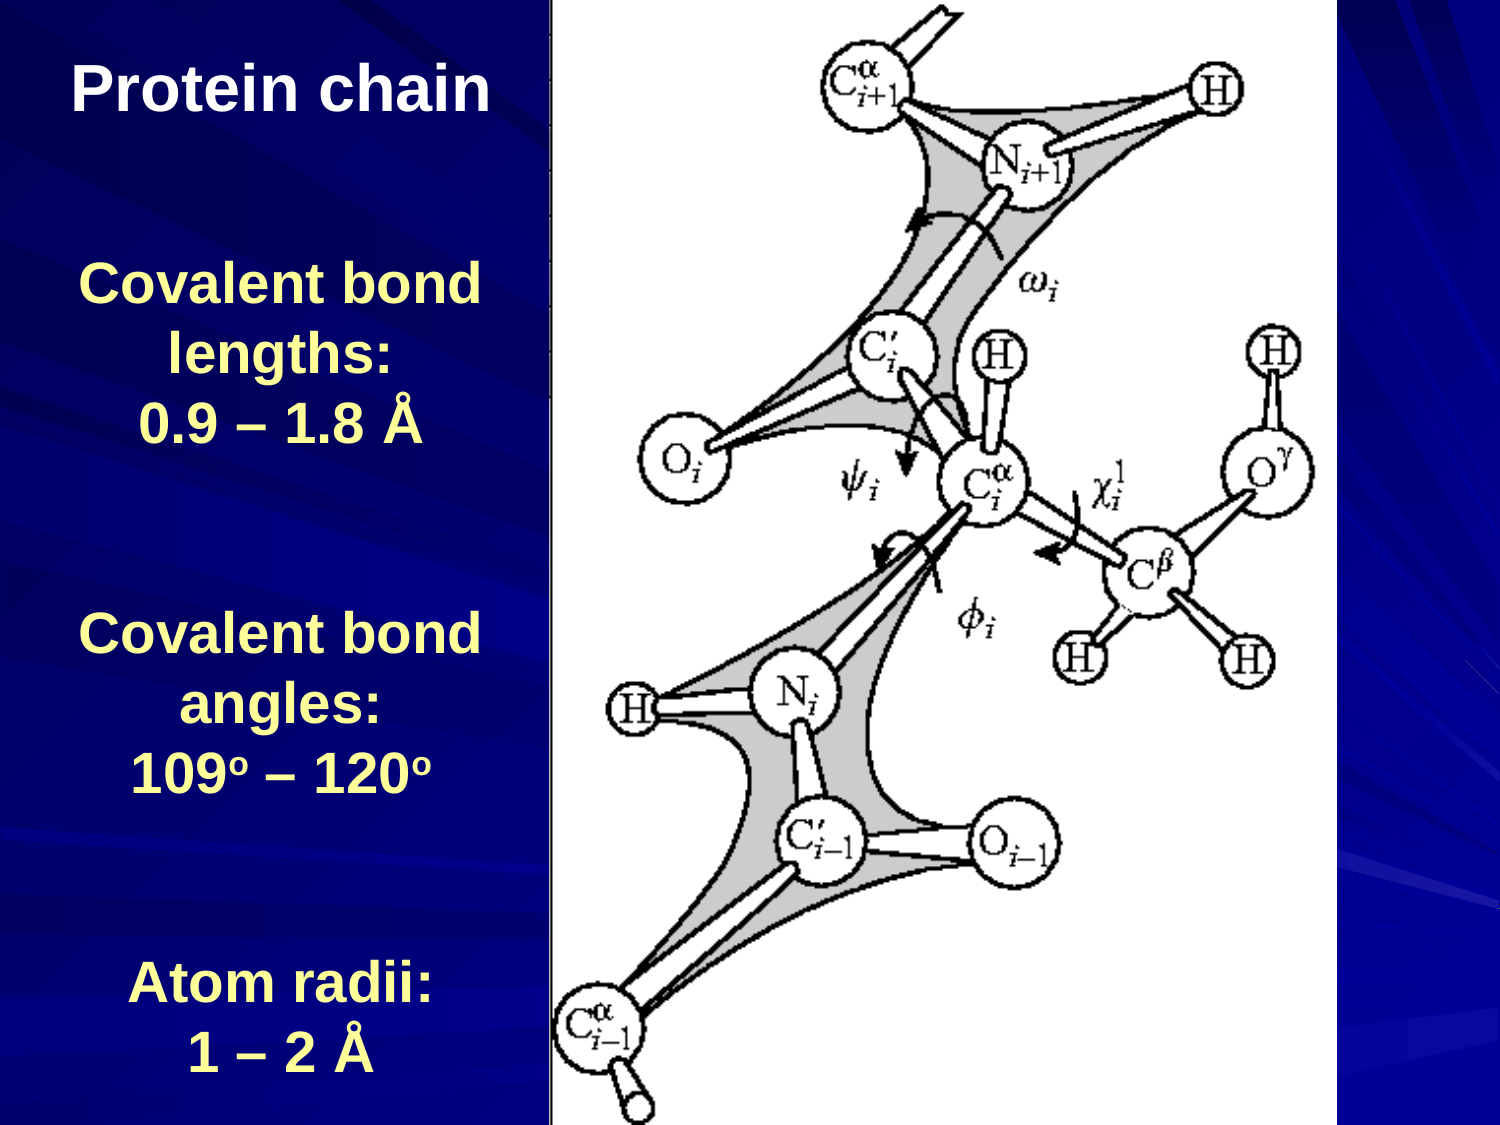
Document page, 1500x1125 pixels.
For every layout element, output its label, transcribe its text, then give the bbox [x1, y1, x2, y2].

text_box Protein chain [0, 37, 544, 133]
picture [549, 0, 1337, 1125]
text_box Covalent bond lengths: 0.9 – 1.8 Å Covalent bond angles: 109o – 120o Atom radii: 1 – 2 Å [0, 237, 544, 1092]
